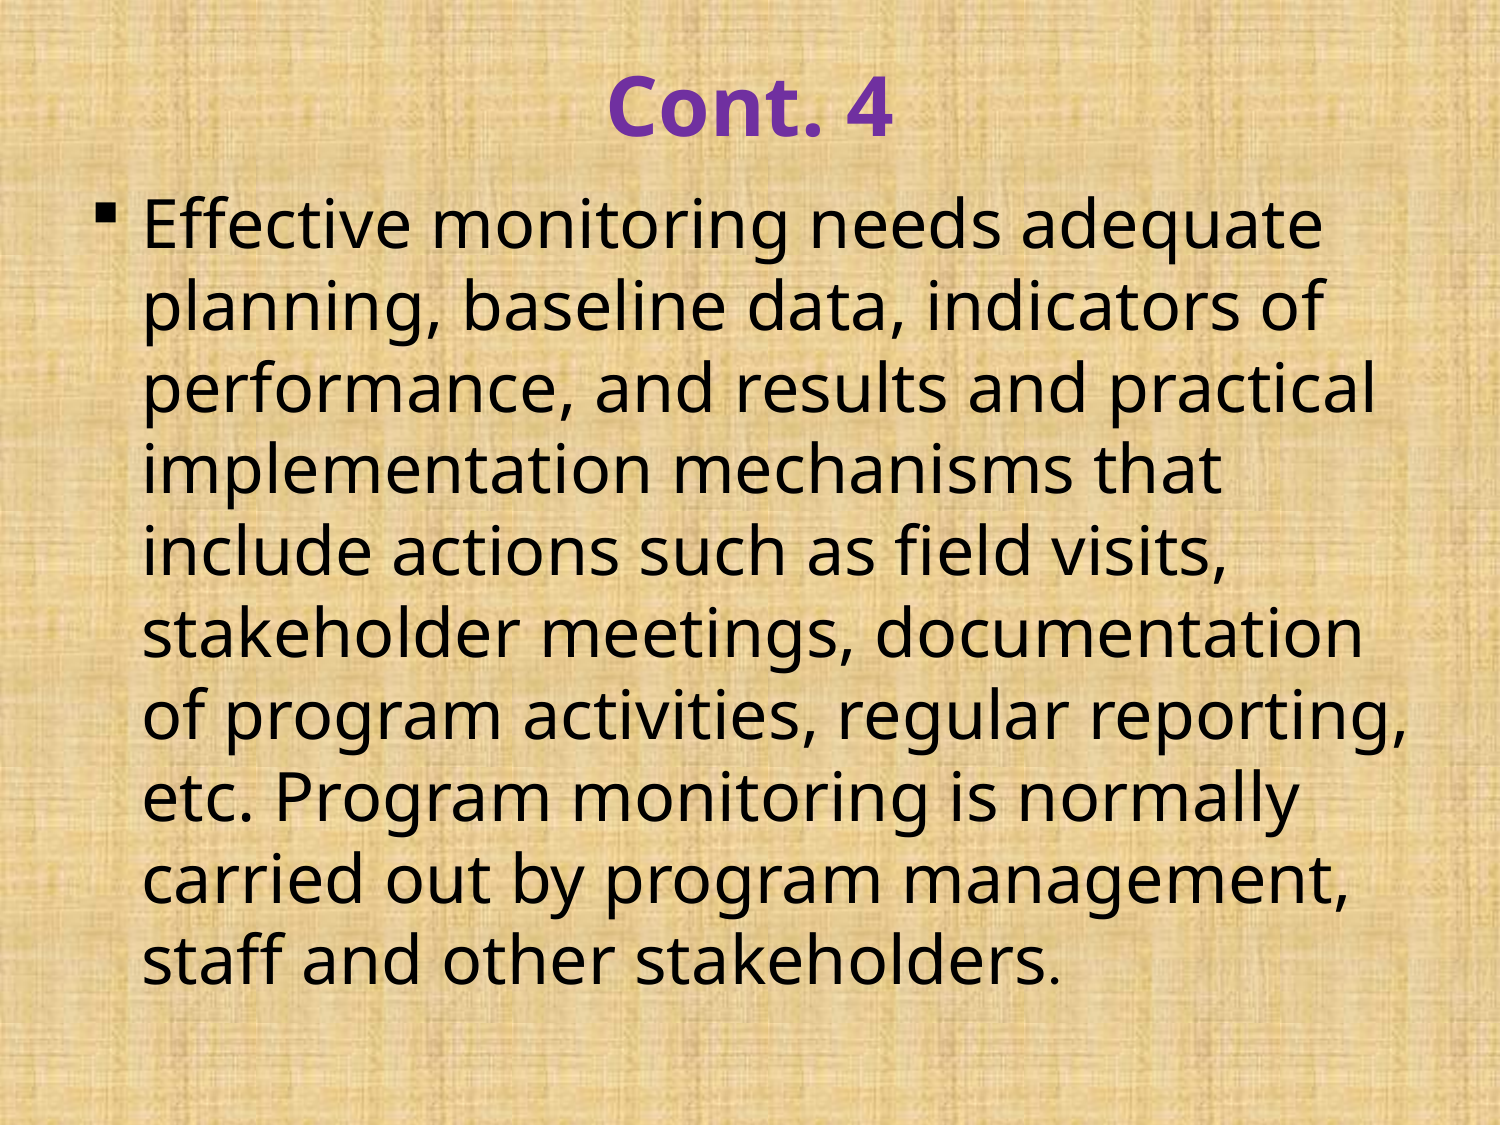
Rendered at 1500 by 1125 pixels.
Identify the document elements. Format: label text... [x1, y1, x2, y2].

picture [0, 0, 1500, 1125]
title Cont. 4 [75, 45, 1425, 161]
list Effective monitoring needs adequate planning, baseline data, indicators of performance, and results and practical implementation mechanisms that include actions such as field visits, stakeholder meetings, documentation of program activities, regular reporting, etc. Program monitoring is normally carried out by program management, staff and other stakeholders. [75, 172, 1425, 1059]
